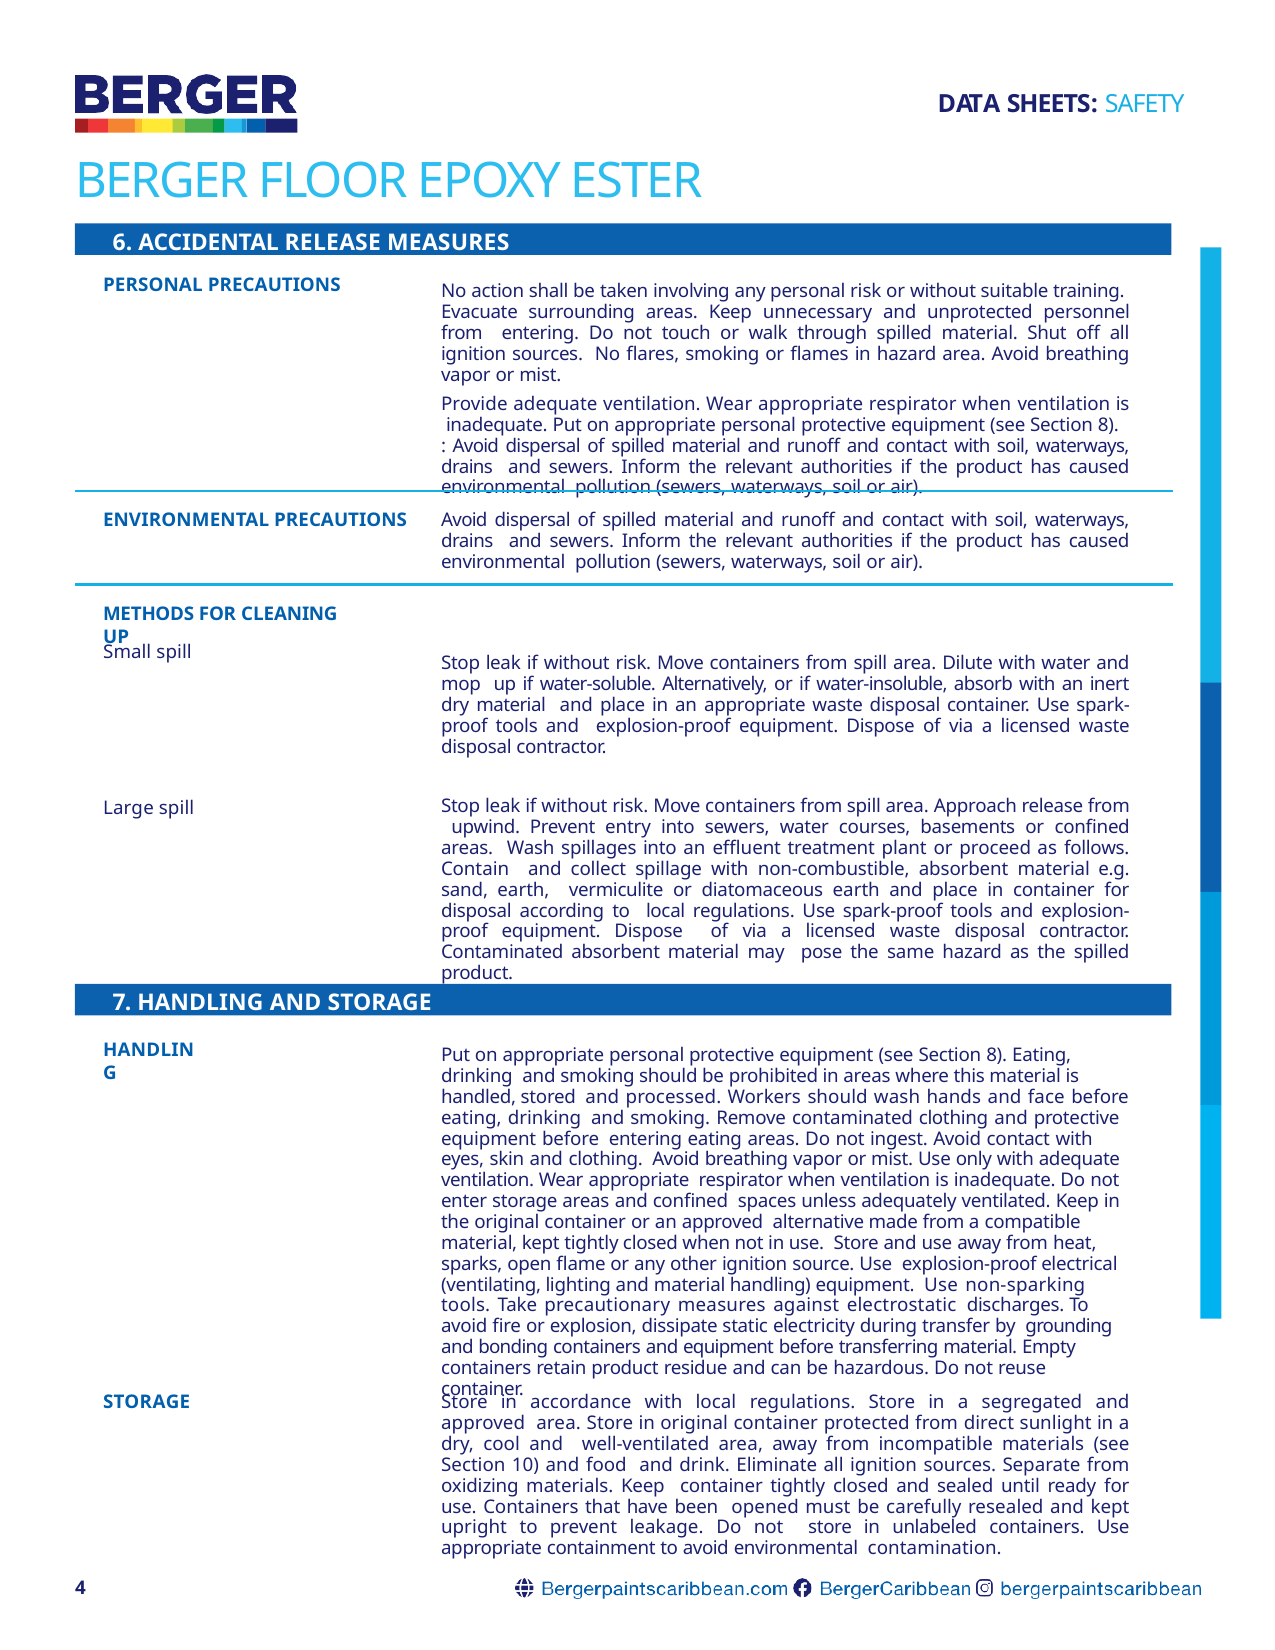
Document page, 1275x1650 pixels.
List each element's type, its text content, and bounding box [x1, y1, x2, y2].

text_box HANDLING [100, 1035, 207, 1083]
picture [148, 74, 222, 114]
text_box Small spill [101, 638, 195, 663]
picture [262, 75, 297, 113]
text_box ENVIRONMENTAL PRECAUTIONS [101, 505, 415, 531]
text_box Store in accordance with local regulations. Store in a segregated and approved area. Store in original container protected from direct sunlight in a dry, cool and well-ventilated area, away from incompatible materials (see Section 10) and food and drink. Eliminate all ignition sources. Separate from oxidizing materials. Keep container tightly closed and sealed until ready for use. Containers that have been opened must be carefully resealed and kept upright to prevent leakage. Do not store in unlabeled containers. Use appropriate containment to avoid environmental contamination. [438, 1387, 1131, 1559]
text_box No action shall be taken involving any personal risk or without suitable training. Evacuate surrounding areas. Keep unnecessary and unprotected personnel from entering. Do not touch or walk through spilled material. Shut off all ignition sources. No flares, smoking or flames in hazard area. Avoid breathing vapor or mist. Provide adequate ventilation. Wear appropriate respirator when ventilation is inadequate. Put on appropriate personal protective equipment (see Section 8). : Avoid dispersal of spilled material and runoff and contact with soil, waterways, drains and sewers. Inform the relevant authorities if the product has caused environmental pollution (sewers, waterways, soil or air). [438, 276, 1131, 491]
title BERGER FLOOR EPOXY ESTER [72, 145, 988, 425]
text_box STORAGE [101, 1387, 198, 1412]
text_box DATA SHEETS: SAFETY [935, 85, 1202, 118]
text_box 4 [68, 1574, 94, 1602]
picture [75, 75, 109, 113]
text_box Stop leak if without risk. Move containers from spill area. Approach release from upwind. Prevent entry into sewers, water courses, basements or confined areas. Wash spillages into an effluent treatment plant or proceed as follows. Contain and collect spillage with non-combustible, absorbent material e.g. sand, earth, vermiculite or diatomaceous earth and place in container for disposal according to local regulations. Use spark-proof tools and explosion-proof equipment. Dispose of via a licensed waste disposal contractor. Contaminated absorbent material may pose the same hazard as the spilled product. [438, 758, 1131, 984]
picture [515, 1578, 787, 1599]
picture [793, 1578, 970, 1599]
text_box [1200, 247, 1222, 1319]
text_box Avoid dispersal of spilled material and runoff and contact with soil, waterways, drains and sewers. Inform the relevant authorities if the product has caused environmental pollution (sewers, waterways, soil or air). [438, 505, 1130, 573]
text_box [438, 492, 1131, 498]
text_box Stop leak if without risk. Move containers from spill area. Dilute with water and mop up if water-soluble. Alternatively, or if water-insoluble, absorb with an inert dry material and place in an appropriate waste disposal container. Use spark-proof tools and explosion-proof equipment. Dispose of via a licensed waste disposal contractor. [438, 648, 1131, 758]
text_box Large spill [101, 754, 358, 818]
text_box METHODS FOR CLEANING UP [100, 600, 368, 648]
text_box Put on appropriate personal protective equipment (see Section 8). Eating, drinking and smoking should be prohibited in areas where this material is handled, stored and processed. Workers should wash hands and face before eating, drinking and smoking. Remove contaminated clothing and protective equipment before entering eating areas. Do not ingest. Avoid contact with eyes, skin and clothing. Avoid breathing vapor or mist. Use only with adequate ventilation. Wear appropriate respirator when ventilation is inadequate. Do not enter storage areas and confined spaces unless adequately ventilated. Keep in the original container or an approved alternative made from a compatible material, kept tightly closed when not in use. Store and use away from heat, sparks, open flame or any other ignition source. Use explosion-proof electrical (ventilating, lighting and material handling) equipment. Use non-sparking tools. Take precautionary measures against electrostatic discharges. To avoid fire or explosion, dissipate static electricity during transfer by grounding and bonding containers and equipment before transferring material. Empty containers retain product residue and can be hazardous. Do not reuse container. [438, 1040, 1131, 1387]
text_box 6. ACCIDENTAL RELEASE MEASURES [988, 223, 1172, 255]
picture [976, 1579, 1201, 1599]
text_box 7. HANDLING AND STORAGE [74, 983, 1172, 1016]
